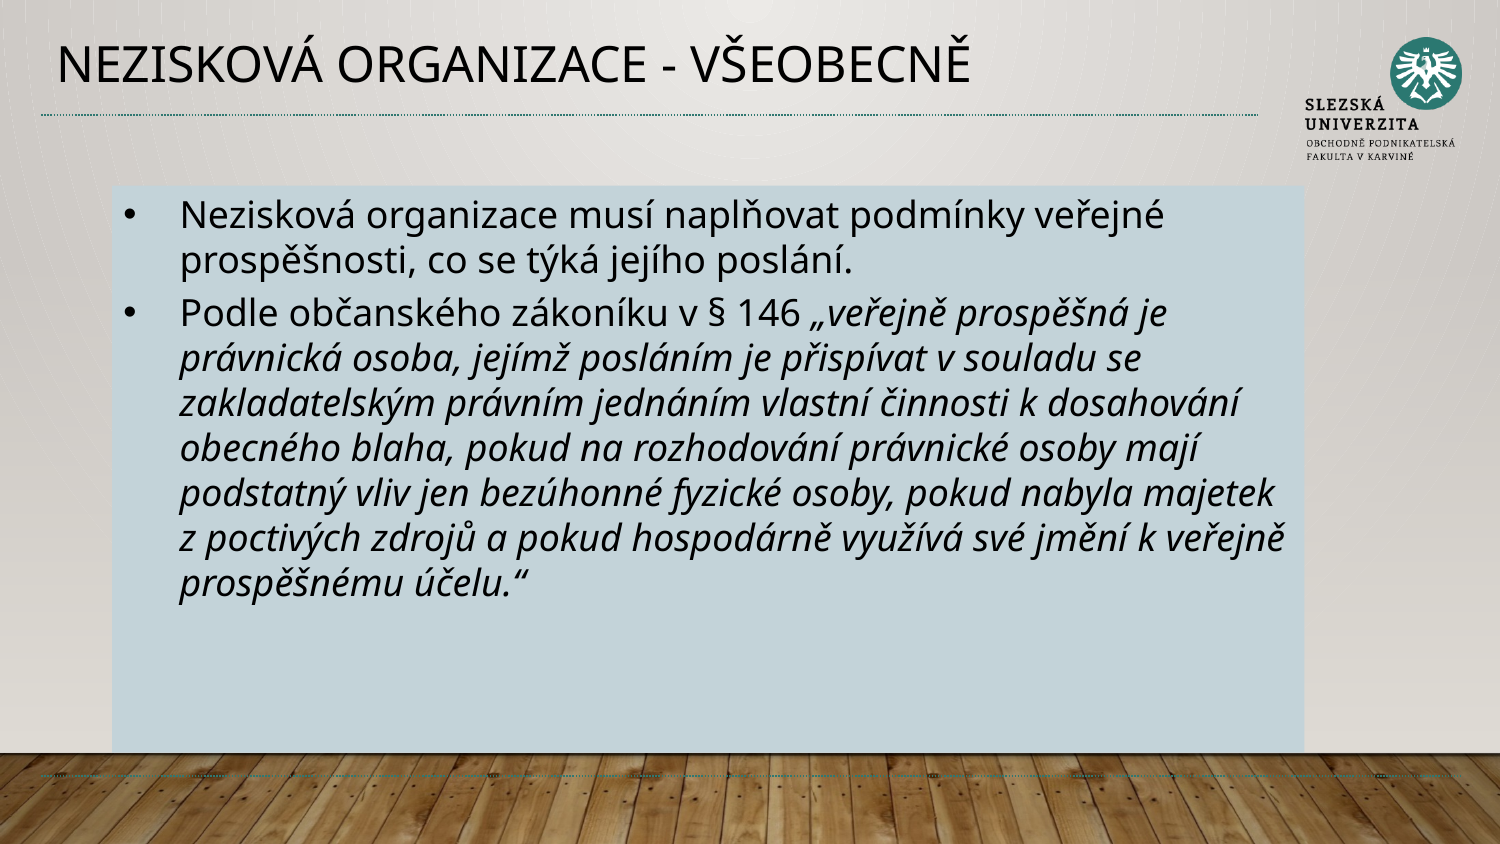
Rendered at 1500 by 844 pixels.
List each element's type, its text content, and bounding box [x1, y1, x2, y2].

title Nezisková organizace - všeobecně [41, 32, 1365, 116]
text_box Nezisková organizace musí naplňovat podmínky veřejné prospěšnosti, co se týká jejího poslání. Podle občanského zákoníku v § 146 „veřejně prospěšná je právnická osoba, jejímž posláním je přispívat v souladu se zakladatelským právním jednáním vlastní činnosti k dosahování obecného blaha, pokud na rozhodování právnické osoby mají podstatný vliv jen bezúhonné fyzické osoby, pokud nabyla majetek z poctivých zdrojů a pokud hospodárně využívá své jmění k veřejně prospěšnému účelu.“ [112, 185, 1305, 753]
picture [1305, 37, 1462, 160]
picture [0, 753, 1500, 844]
